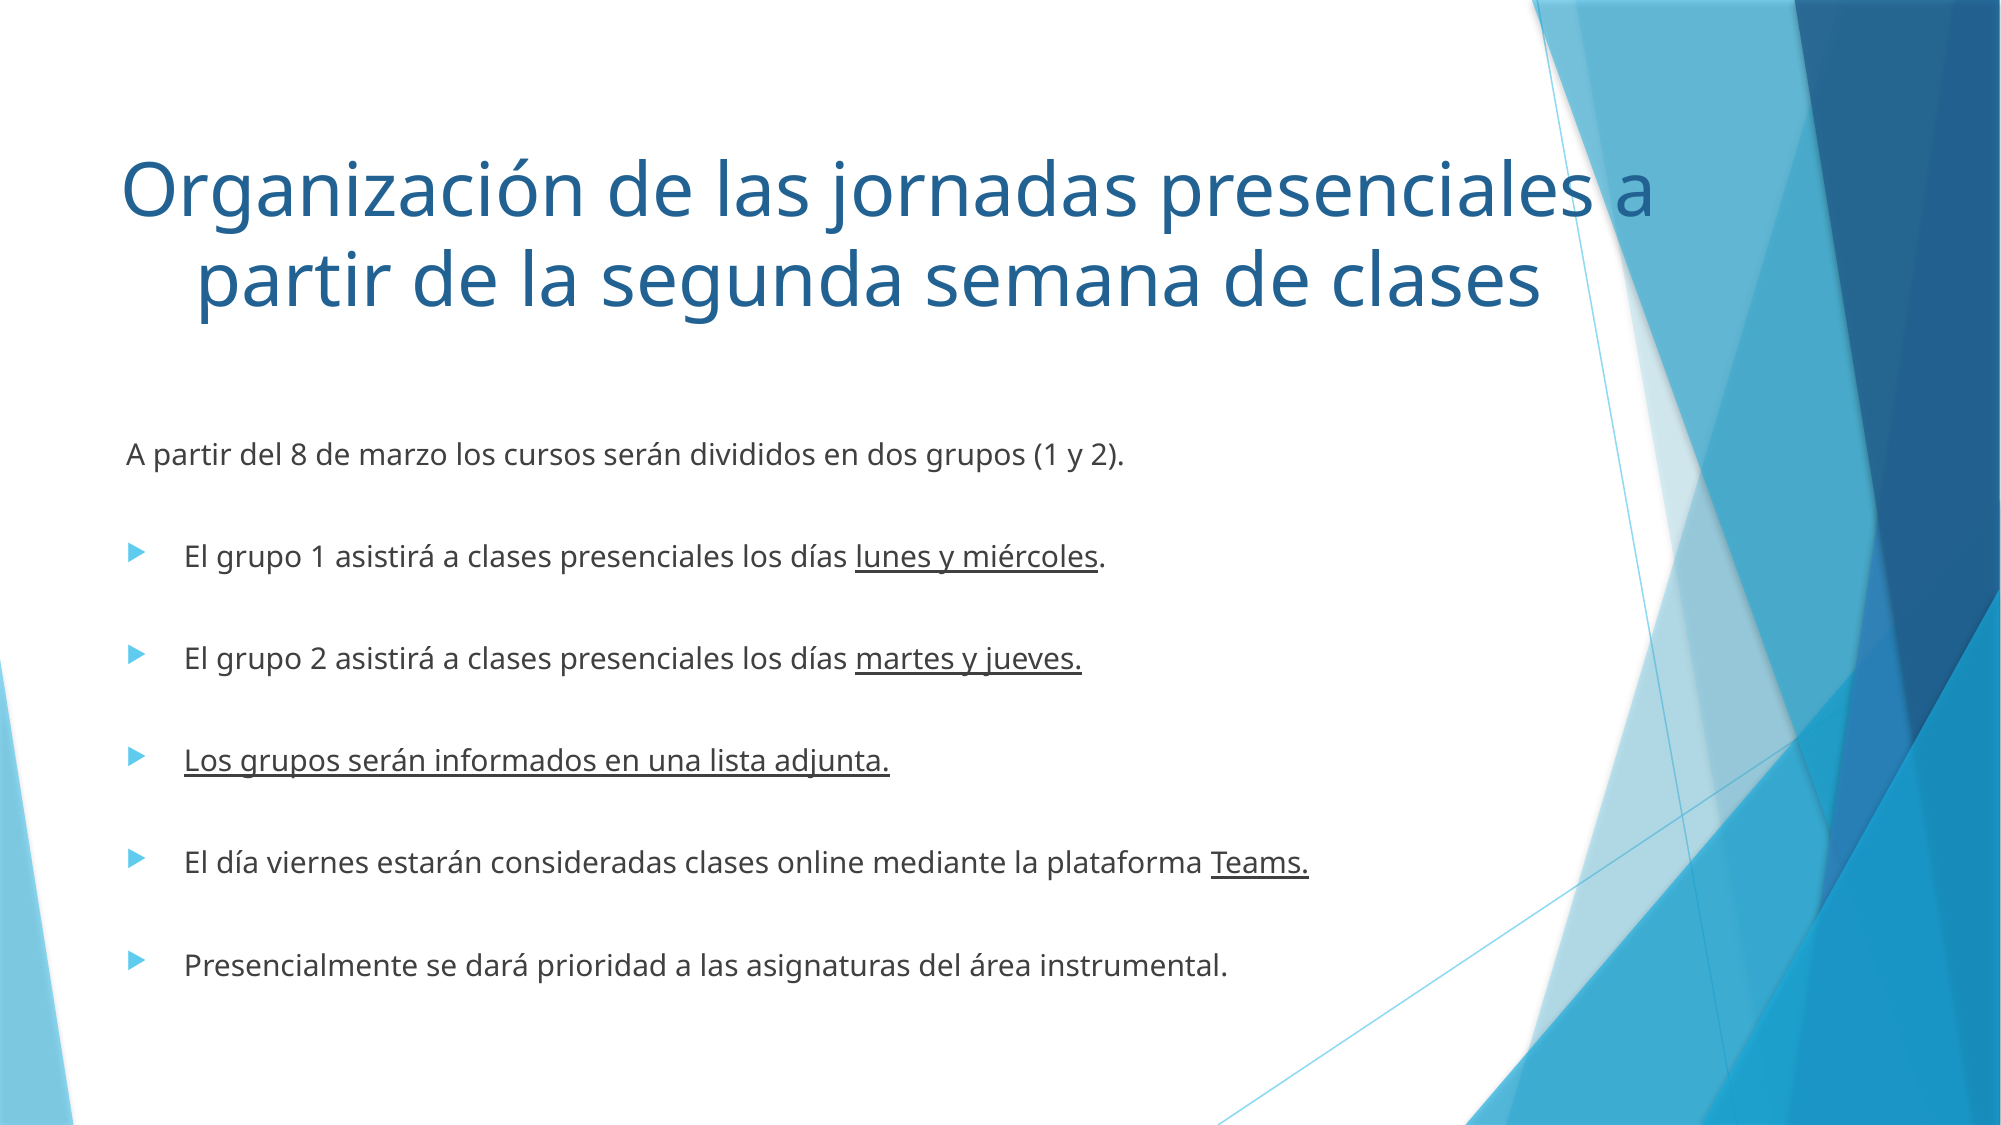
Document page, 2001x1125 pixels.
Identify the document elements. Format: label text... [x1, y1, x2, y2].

title Organización de las jornadas presenciales a partir de la segunda semana de clases [0, 133, 1778, 351]
list A partir del 8 de marzo los cursos serán divididos en dos grupos (1 y 2). El grupo 1 asistirá a clases presenciales los días lunes y miércoles. El grupo 2 asistirá a clases presenciales los días martes y jueves. Los grupos serán informados en una lista adjunta. El día viernes estarán consideradas clases online mediante la plataforma Teams. Presencialmente se dará prioridad a las asignaturas del área instrumental. [111, 428, 1720, 992]
